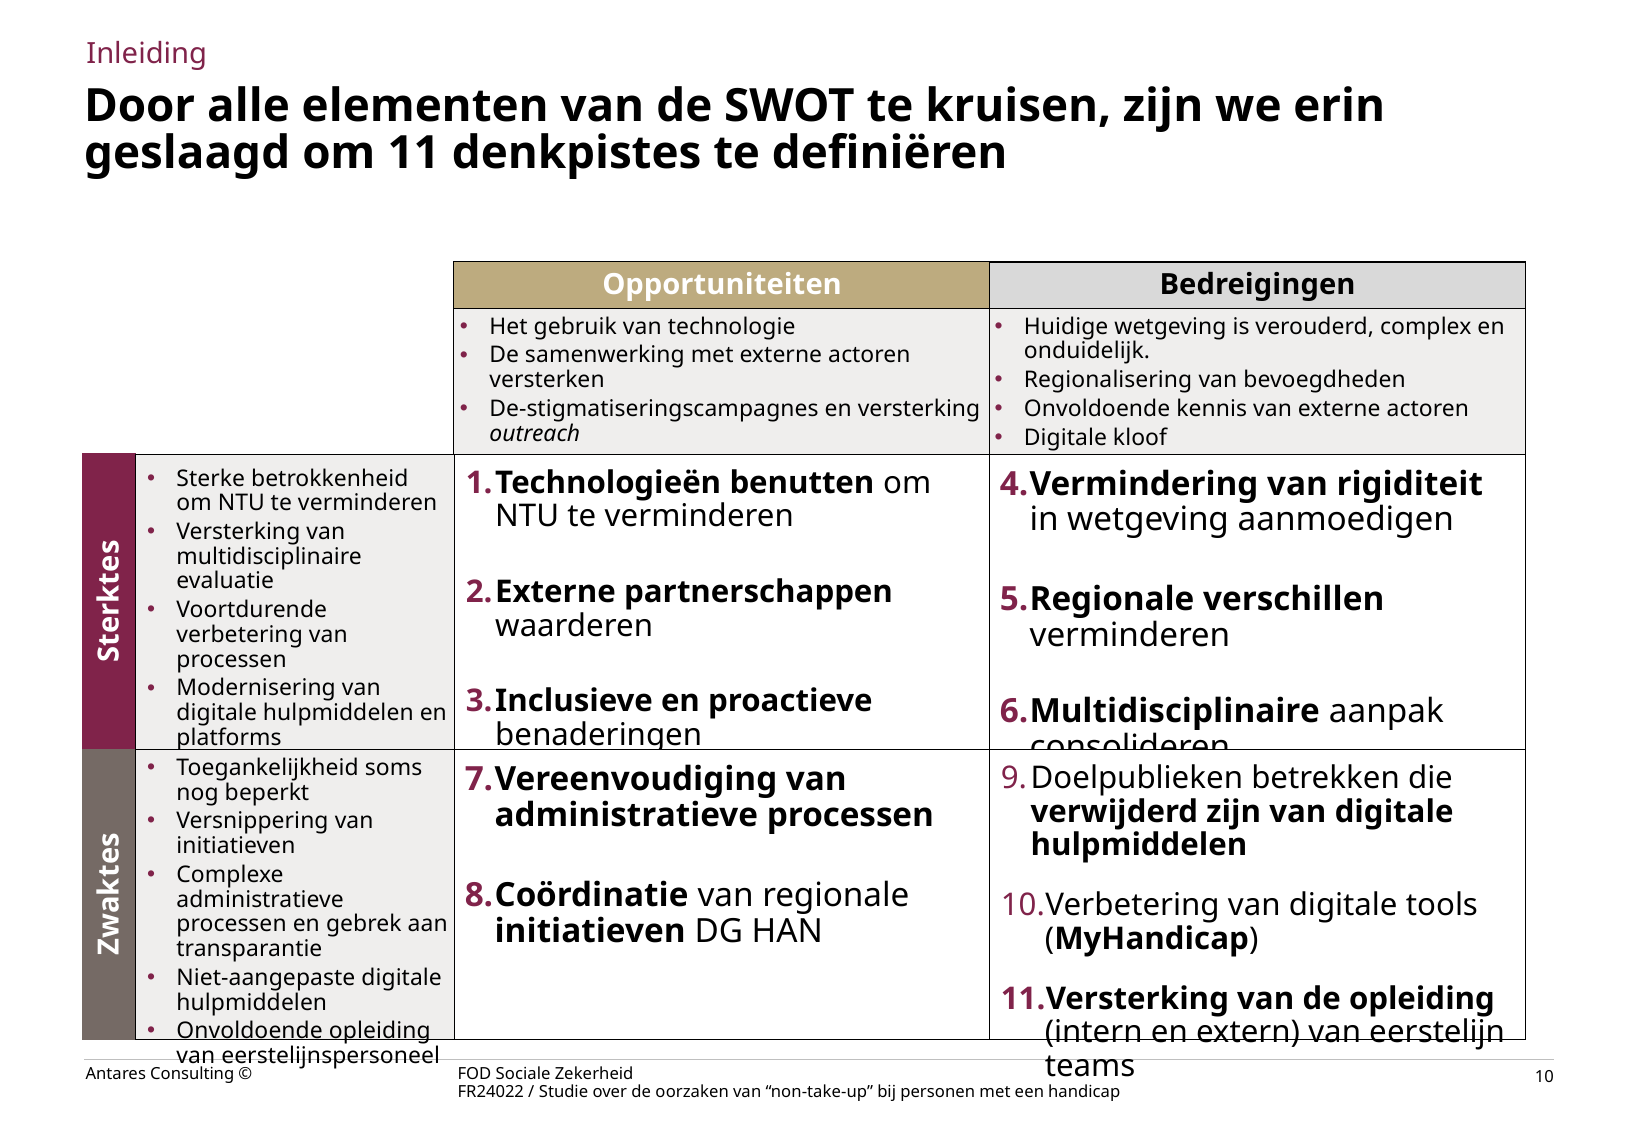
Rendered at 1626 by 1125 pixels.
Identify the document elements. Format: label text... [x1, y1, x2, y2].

text_box Zwaktes [82, 749, 135, 1040]
text_box Huidige wetgeving is verouderd, complex en onduidelijk. Regionalisering van bevoegdheden Onvoldoende kennis van externe actoren Digitale kloof [990, 308, 1526, 455]
text_box Inleiding [86, 38, 1522, 70]
text_box Vermindering van rigiditeit in wetgeving aanmoedigen Regionale verschillen verminderen Multidisciplinaire aanpak consolideren [990, 455, 1526, 749]
text_box Het gebruik van technologie De samenwerking met externe actoren versterken De-stigmatiseringscampagnes en versterking outreach [453, 308, 990, 455]
text_box Sterke betrokkenheid om NTU te verminderen Versterking van multidisciplinaire evaluatie Voortdurende verbetering van processen Modernisering van digitale hulpmiddelen en platforms Versterking van het personeelsbestand [135, 454, 454, 749]
text_box Toegankelijkheid soms nog beperkt Versnippering van initiatieven Complexe administratieve processen en gebrek aan transparantie Niet-aangepaste digitale hulpmiddelen Onvoldoende opleiding van eerstelijnspersoneel [135, 749, 455, 1040]
text_box Sterktes [82, 453, 136, 749]
text_box Doelpublieken betrekken die verwijderd zijn van digitale hulpmiddelen Verbetering van digitale tools (MyHandicap) Versterking van de opleiding (intern en extern) van eerstelijn teams [989, 749, 1526, 1040]
text_box Technologieën benutten om NTU te verminderen Externe partnerschappen waarderen Inclusieve en proactieve benaderingen [454, 455, 990, 749]
text_box Vereenvoudiging van administratieve processen Coördinatie van regionale initiatieven DG HAN [455, 749, 989, 1040]
title Door alle elementen van de SWOT te kruisen, zijn we erin geslaagd om 11 denkpistes te definiëren [84, 82, 1550, 229]
text_box Bedreigingen [989, 261, 1526, 308]
text_box Opportuniteiten [453, 261, 989, 308]
